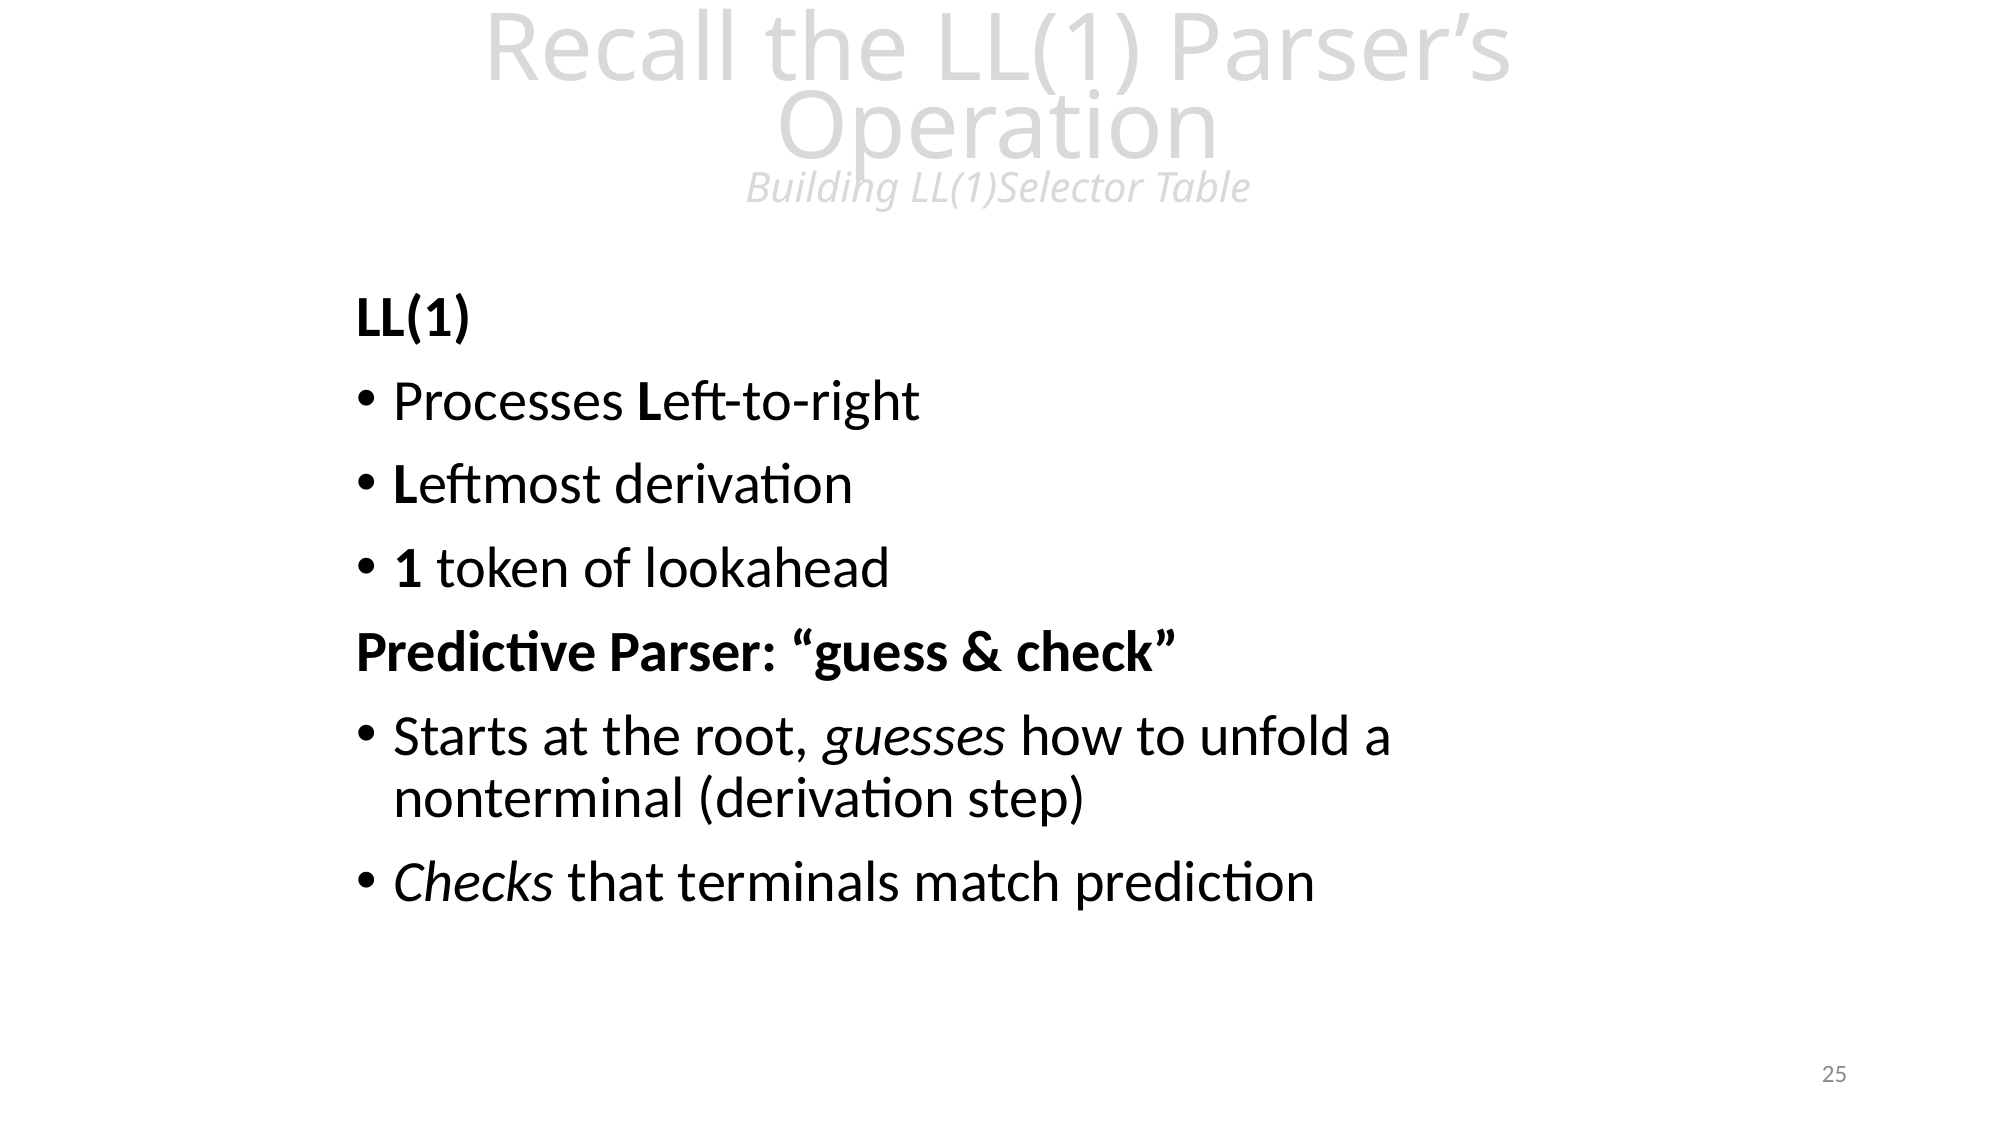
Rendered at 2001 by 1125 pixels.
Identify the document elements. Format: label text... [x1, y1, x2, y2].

title Recall the LL(1) Parser’s Operation Building LL(1)Selector Table [267, 4, 1729, 222]
slide_number 25 [1412, 1042, 1863, 1103]
list LL(1) Processes Left-to-right Leftmost derivation 1 token of lookahead Predictive Parser: “guess & check” Starts at the root, guesses how to unfold a nonterminal (derivation step) Checks that terminals match prediction [341, 278, 1638, 993]
